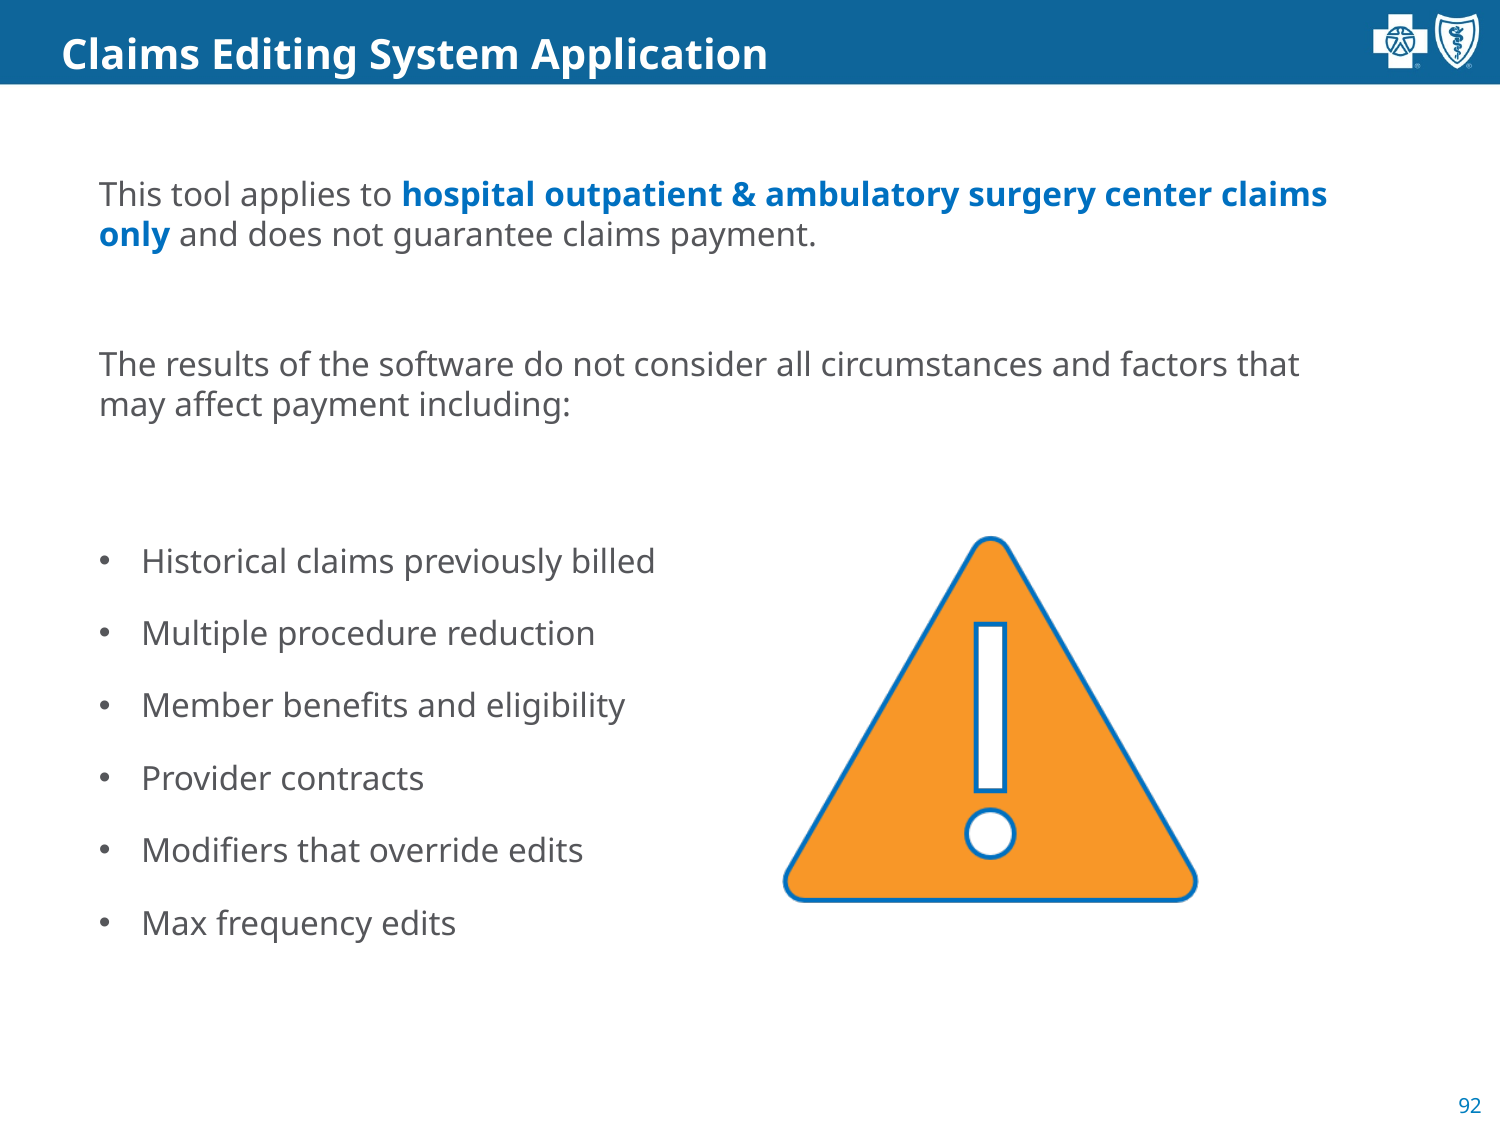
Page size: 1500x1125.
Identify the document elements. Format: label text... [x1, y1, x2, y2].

text_box The results of the software do not consider all circumstances and factors that may affect payment including: [84, 336, 1372, 476]
text_box This tool applies to hospital outpatient & ambulatory surgery center claims only and does not guarantee claims payment. [84, 165, 1400, 351]
text_box Historical claims previously billed Multiple procedure reduction Member benefits and eligibility Provider contracts Modifiers that override edits Max frequency edits [84, 512, 1332, 985]
title Claims Editing System Application [50, 0, 1400, 112]
picture [0, 0, 1500, 1125]
